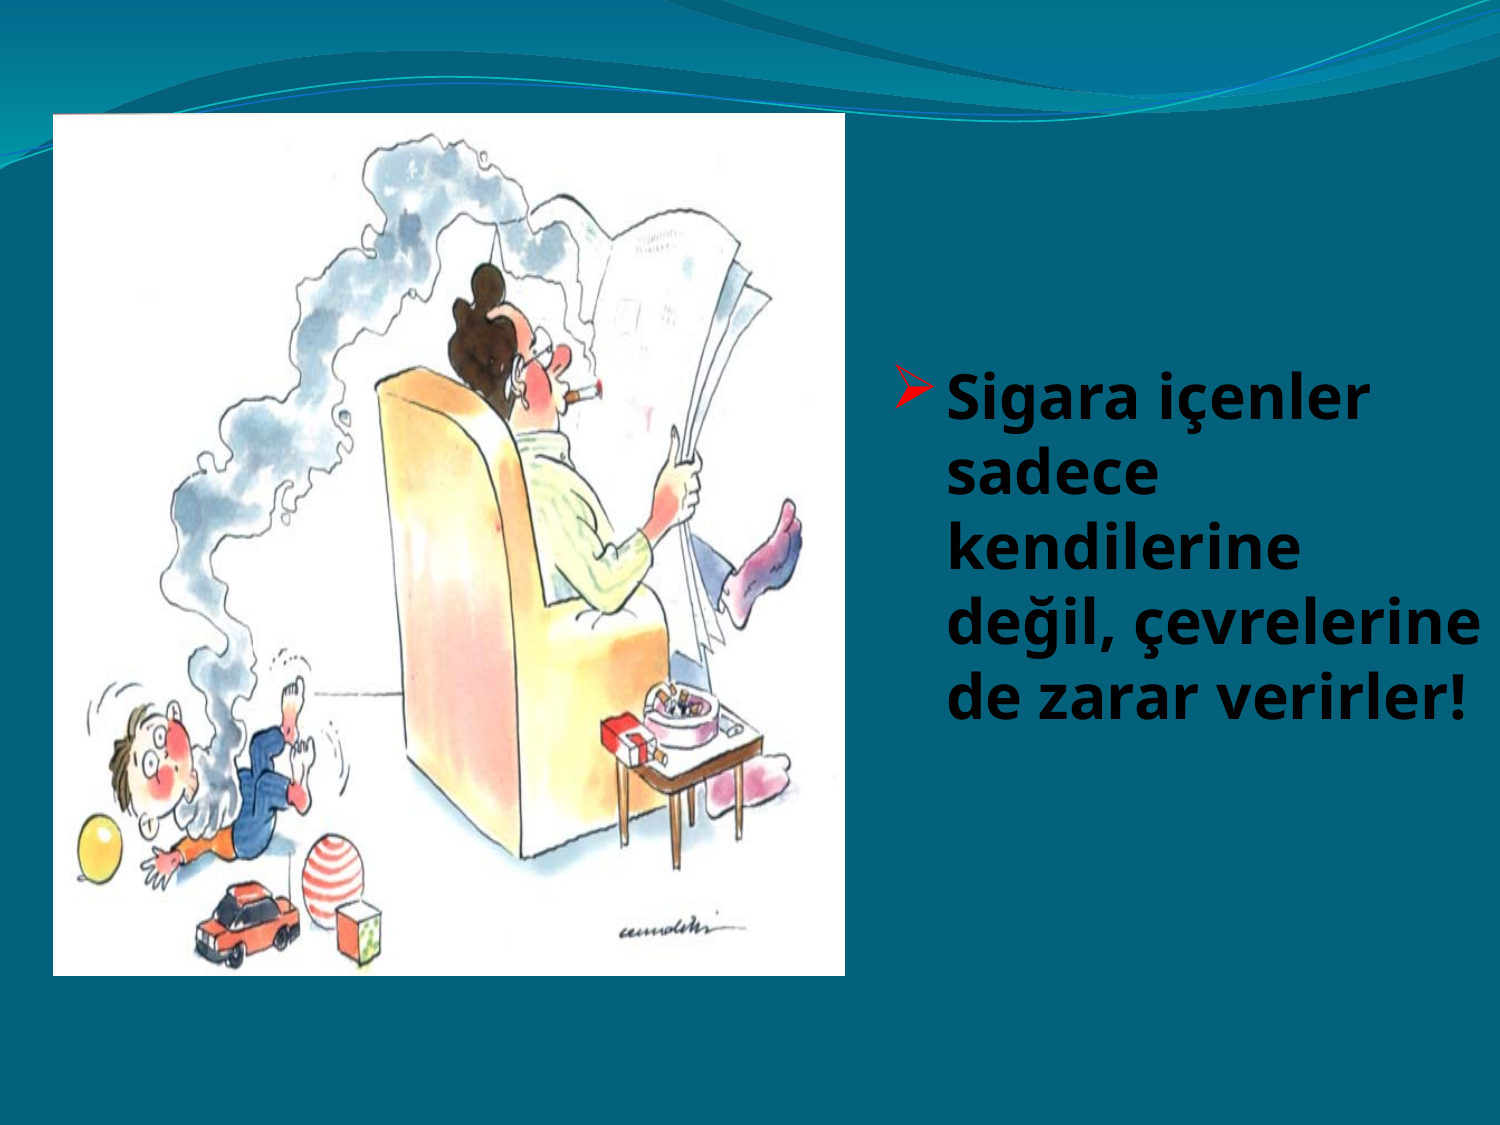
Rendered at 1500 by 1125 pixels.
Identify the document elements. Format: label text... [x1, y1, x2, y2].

text_box Sigara içenler sadece kendilerine değil, çevrelerine de zarar verirler! [875, 349, 1500, 835]
picture [52, 113, 844, 975]
